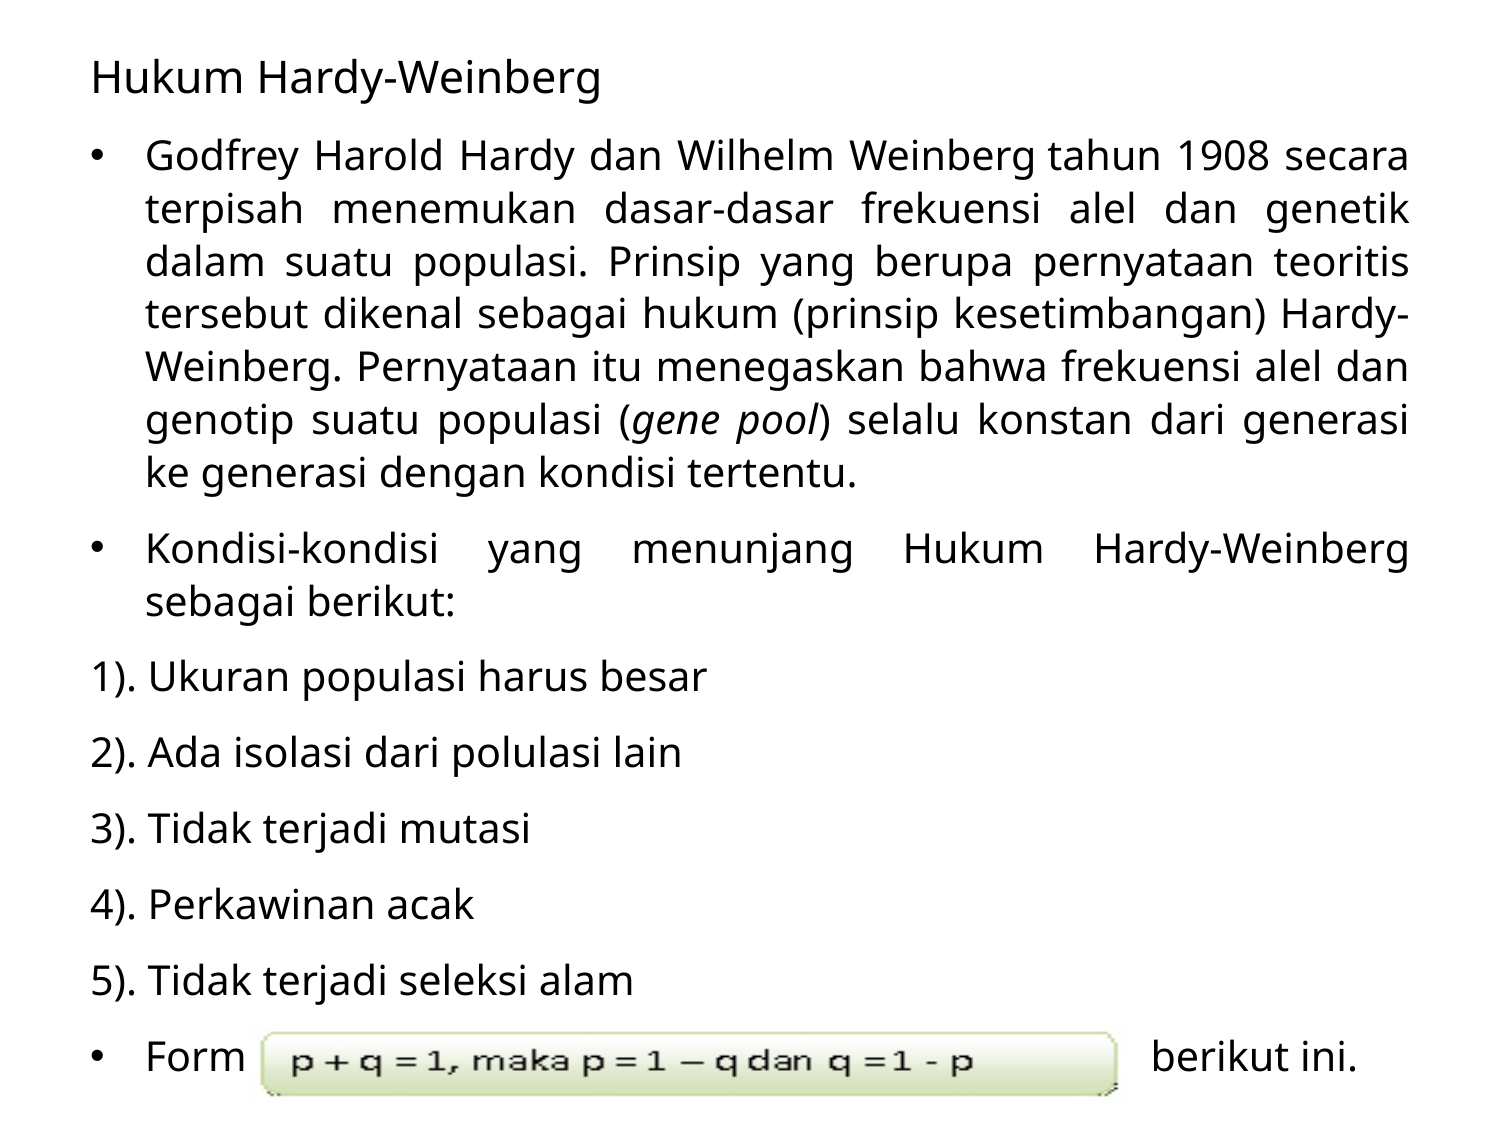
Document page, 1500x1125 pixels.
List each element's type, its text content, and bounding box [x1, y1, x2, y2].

picture [249, 1024, 1138, 1105]
list Hukum Hardy-Weinberg Godfrey Harold Hardy dan Wilhelm Weinberg tahun 1908 secara terpisah menemukan dasar-dasar frekuensi alel dan genetik dalam suatu populasi. Prinsip yang berupa pernyataan teoritis tersebut dikenal sebagai hukum (prinsip kesetimbangan) Hardy-Weinberg. Pernyataan itu menegaskan bahwa frekuensi alel dan genotip suatu populasi (gene pool) selalu konstan dari generasi ke generasi dengan kondisi tertentu. Kondisi-kondisi yang menunjang Hukum Hardy-Weinberg sebagai berikut: 1). Ukuran populasi harus besar 2). Ada isolasi dari polulasi lain 3). Tidak terjadi mutasi 4). Perkawinan acak 5). Tidak terjadi seleksi alam Formulasi hukum Hardy-Weinberg dapat dijelaskan berikut ini. [75, 37, 1425, 1088]
